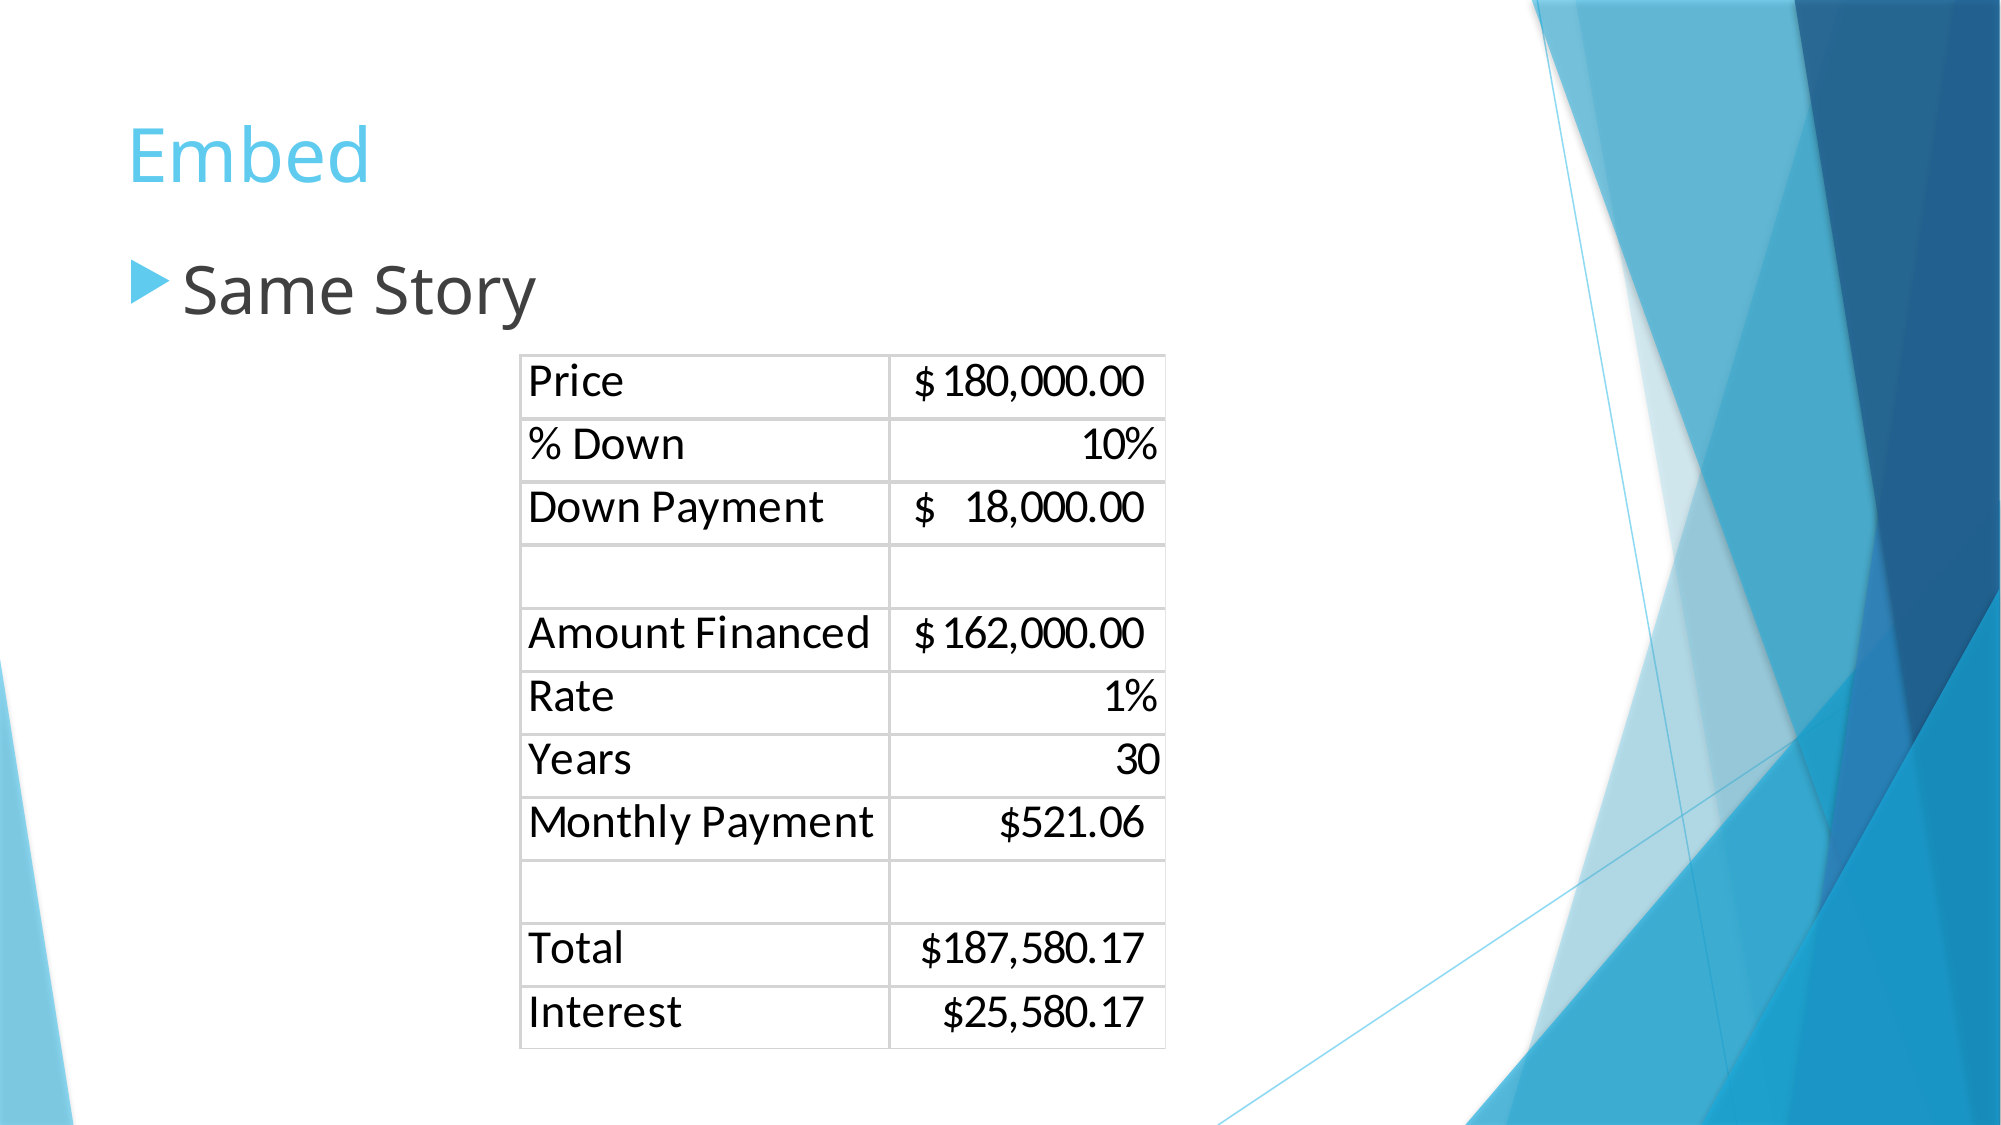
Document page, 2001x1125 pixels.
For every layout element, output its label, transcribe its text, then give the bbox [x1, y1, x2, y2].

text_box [518, 353, 1169, 1053]
list Same Story [111, 240, 1684, 1089]
title Embed [111, 99, 1522, 215]
